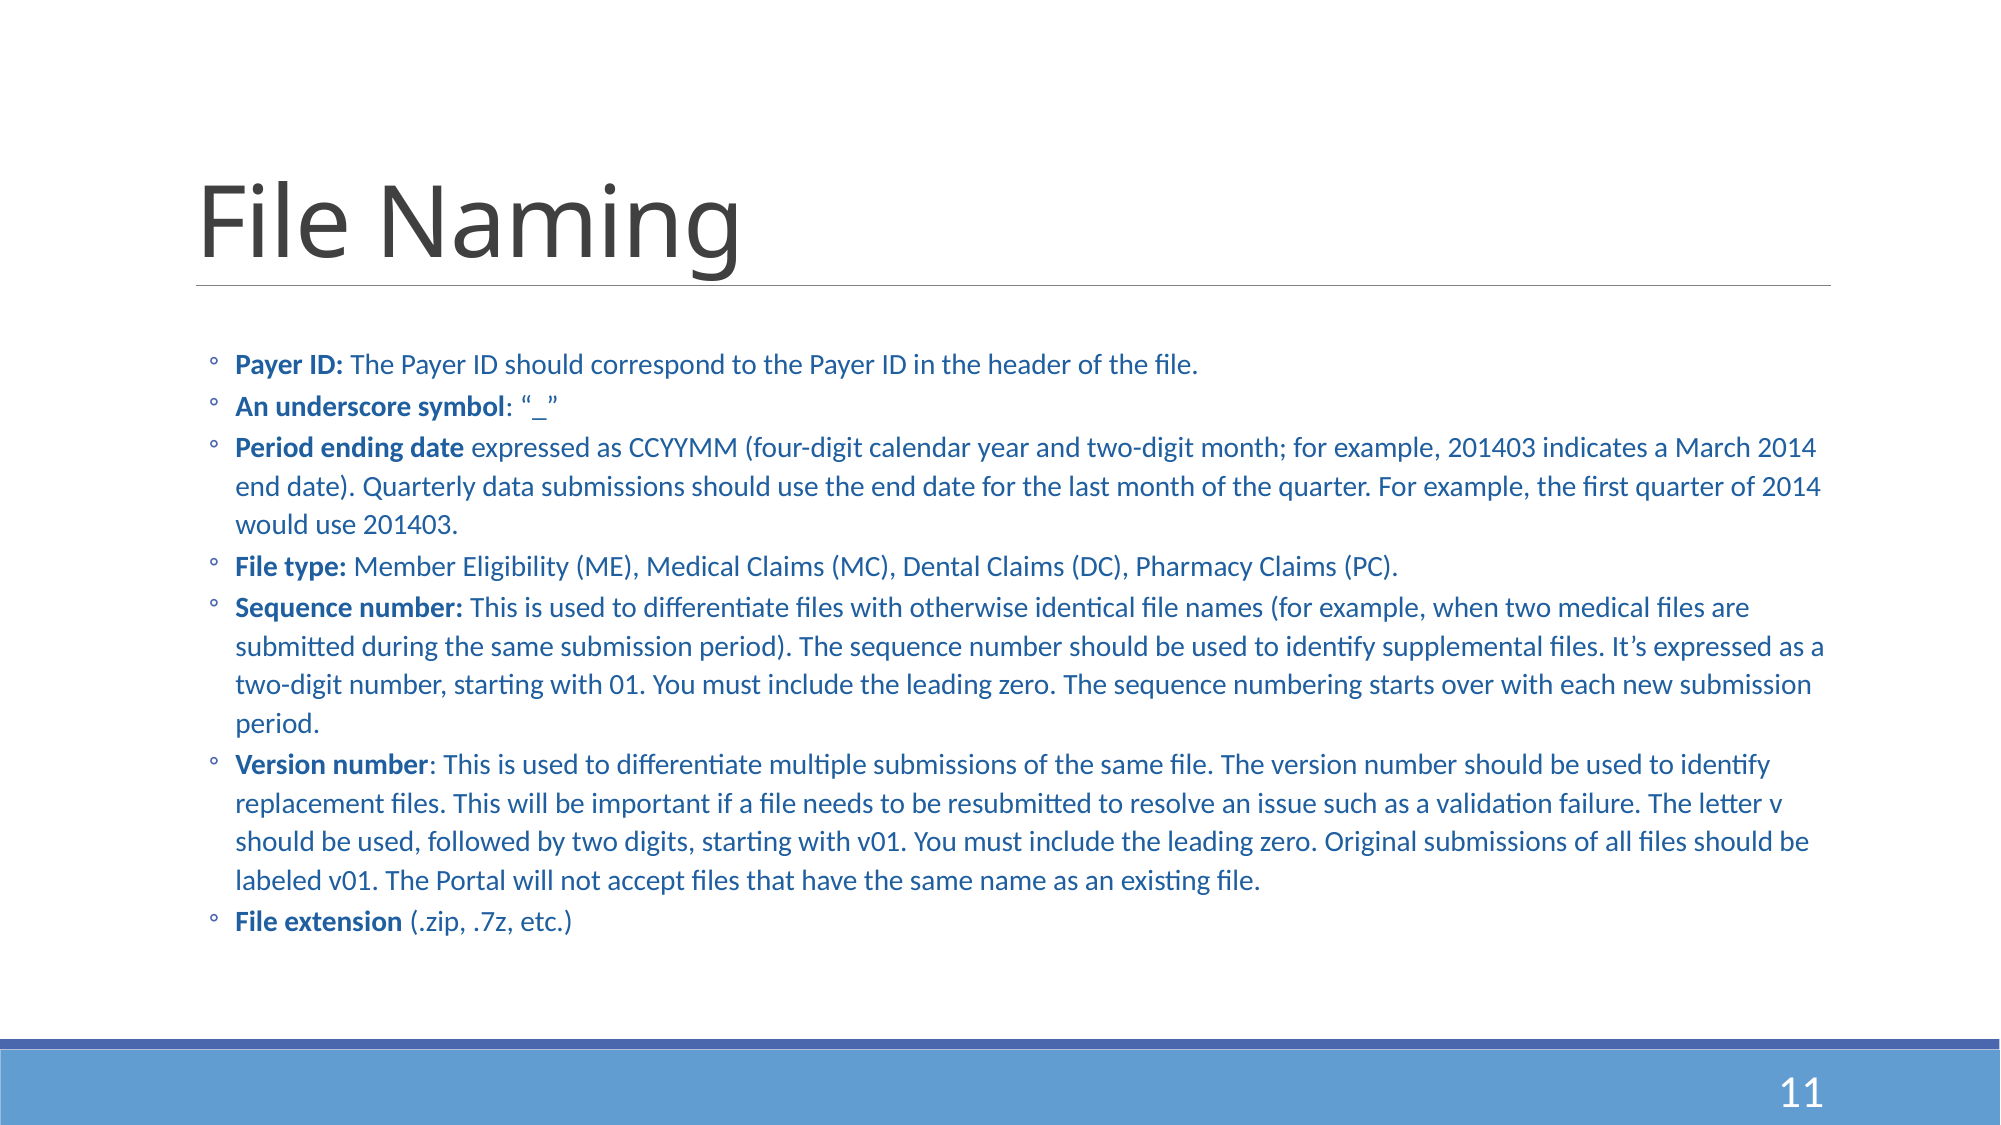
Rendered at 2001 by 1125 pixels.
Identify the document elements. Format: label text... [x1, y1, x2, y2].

list Payer ID: The Payer ID should correspond to the Payer ID in the header of the file. An underscore symbol: “_” Period ending date expressed as CCYYMM (four-digit calendar year and two-digit month; for example, 201403 indicates a March 2014 end date). Quarterly data submissions should use the end date for the last month of the quarter. For example, the first quarter of 2014 would use 201403. File type: Member Eligibility (ME), Medical Claims (MC), Dental Claims (DC), Pharmacy Claims (PC). Sequence number: This is used to differentiate files with otherwise identical file names (for example, when two medical files are submitted during the same submission period). The sequence number should be used to identify supplemental files. It’s expressed as a two-digit number, starting with 01. You must include the leading zero. The sequence numbering starts over with each new submission period. Version number: This is used to differentiate multiple submissions of the same file. The version number should be used to identify replacement files. This will be important if a file needs to be resubmitted to resolve an issue such as a validation failure. The letter v should be used, followed by two digits, starting with v01. You must include the leading zero. Original submissions of all files should be labeled v01. The Portal will not accept files that have the same name as an existing file. File extension (.zip, .7z, etc.) [180, 334, 1840, 963]
title File Naming [180, 47, 1840, 285]
slide_number 11 [1624, 1059, 1840, 1120]
